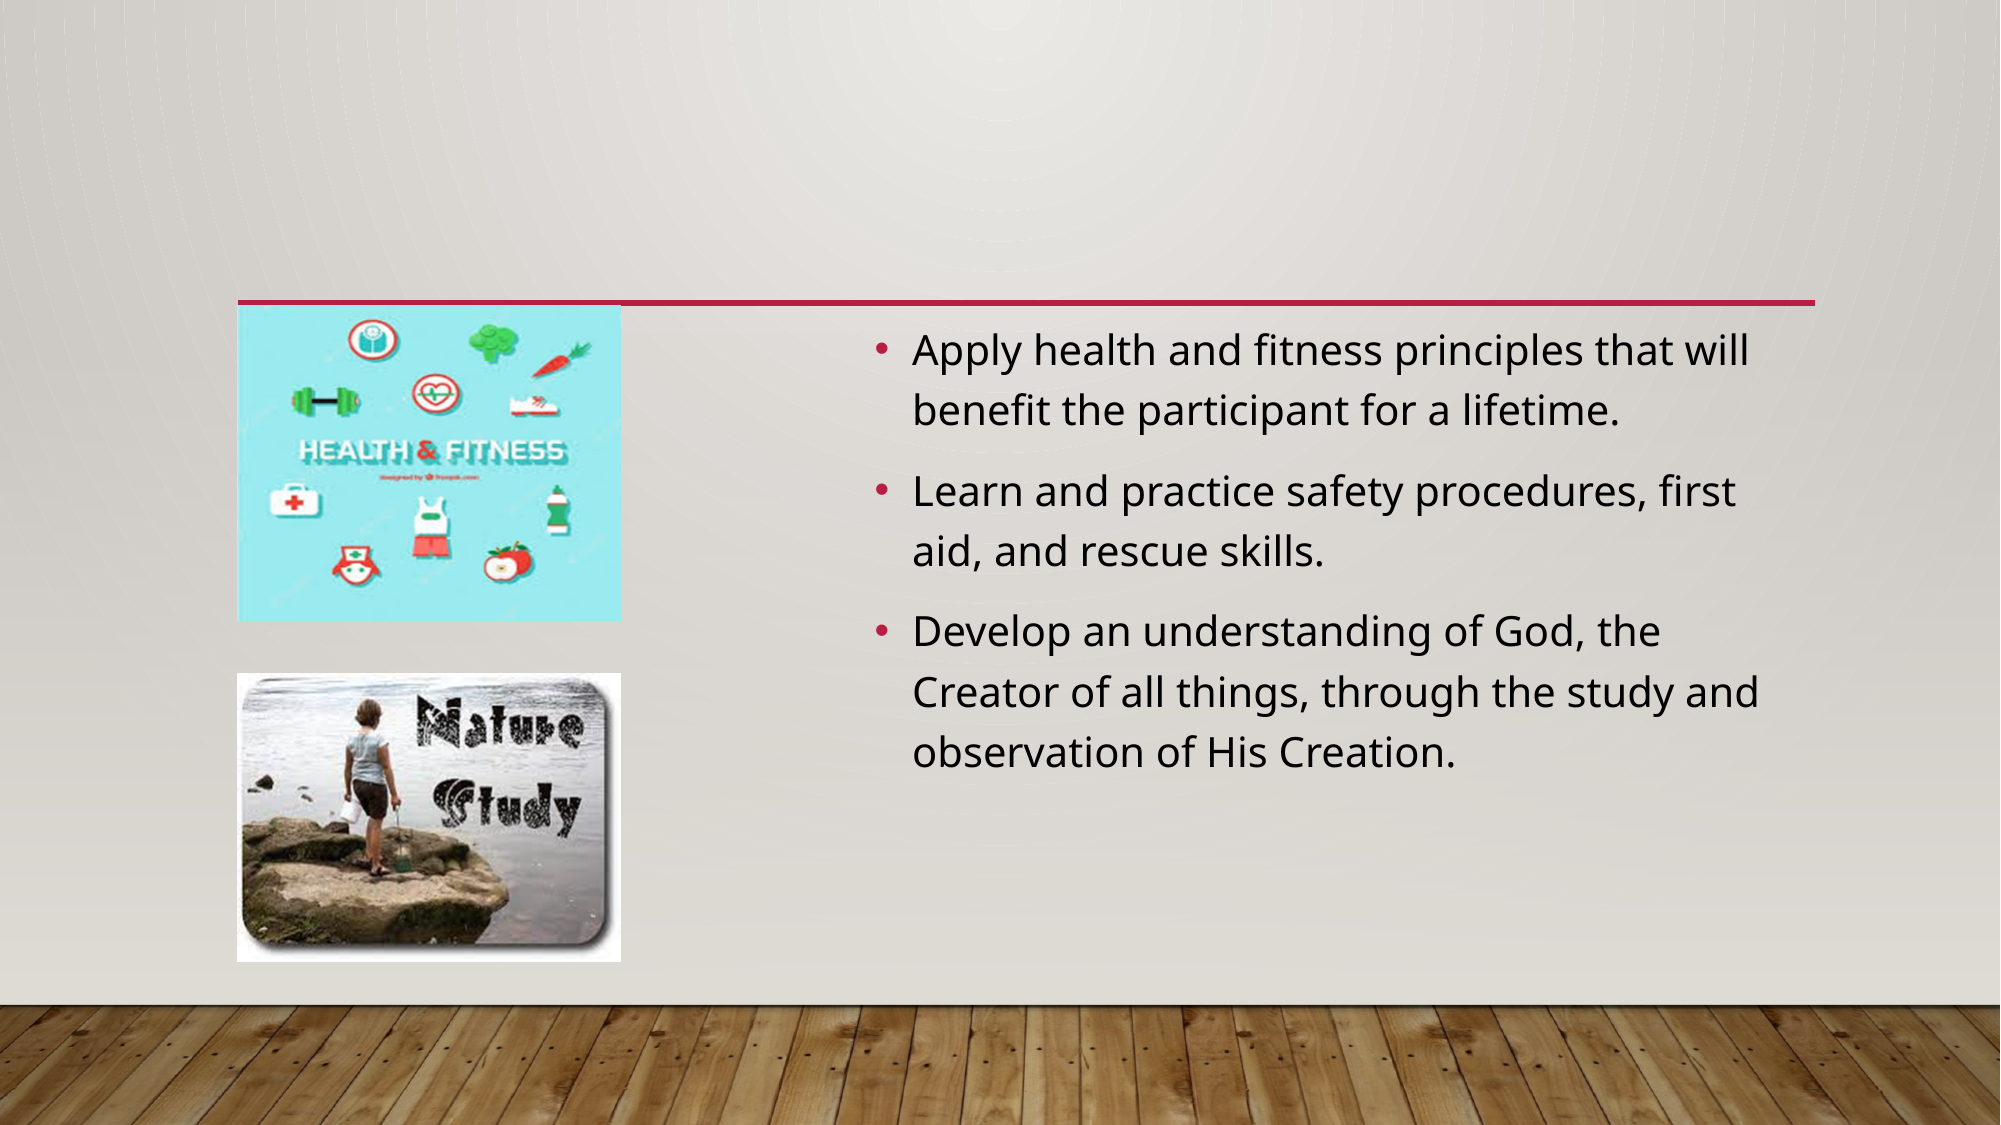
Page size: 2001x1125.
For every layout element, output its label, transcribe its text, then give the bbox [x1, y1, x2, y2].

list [237, 305, 621, 621]
picture [237, 673, 621, 962]
picture [0, 1005, 2000, 1125]
list Apply health and fitness principles that will benefit the participant for a lifetime. Learn and practice safety procedures, first aid, and rescue skills. Develop an understanding of God, the Creator of all things, through the study and observation of His Creation. [859, 305, 1815, 896]
